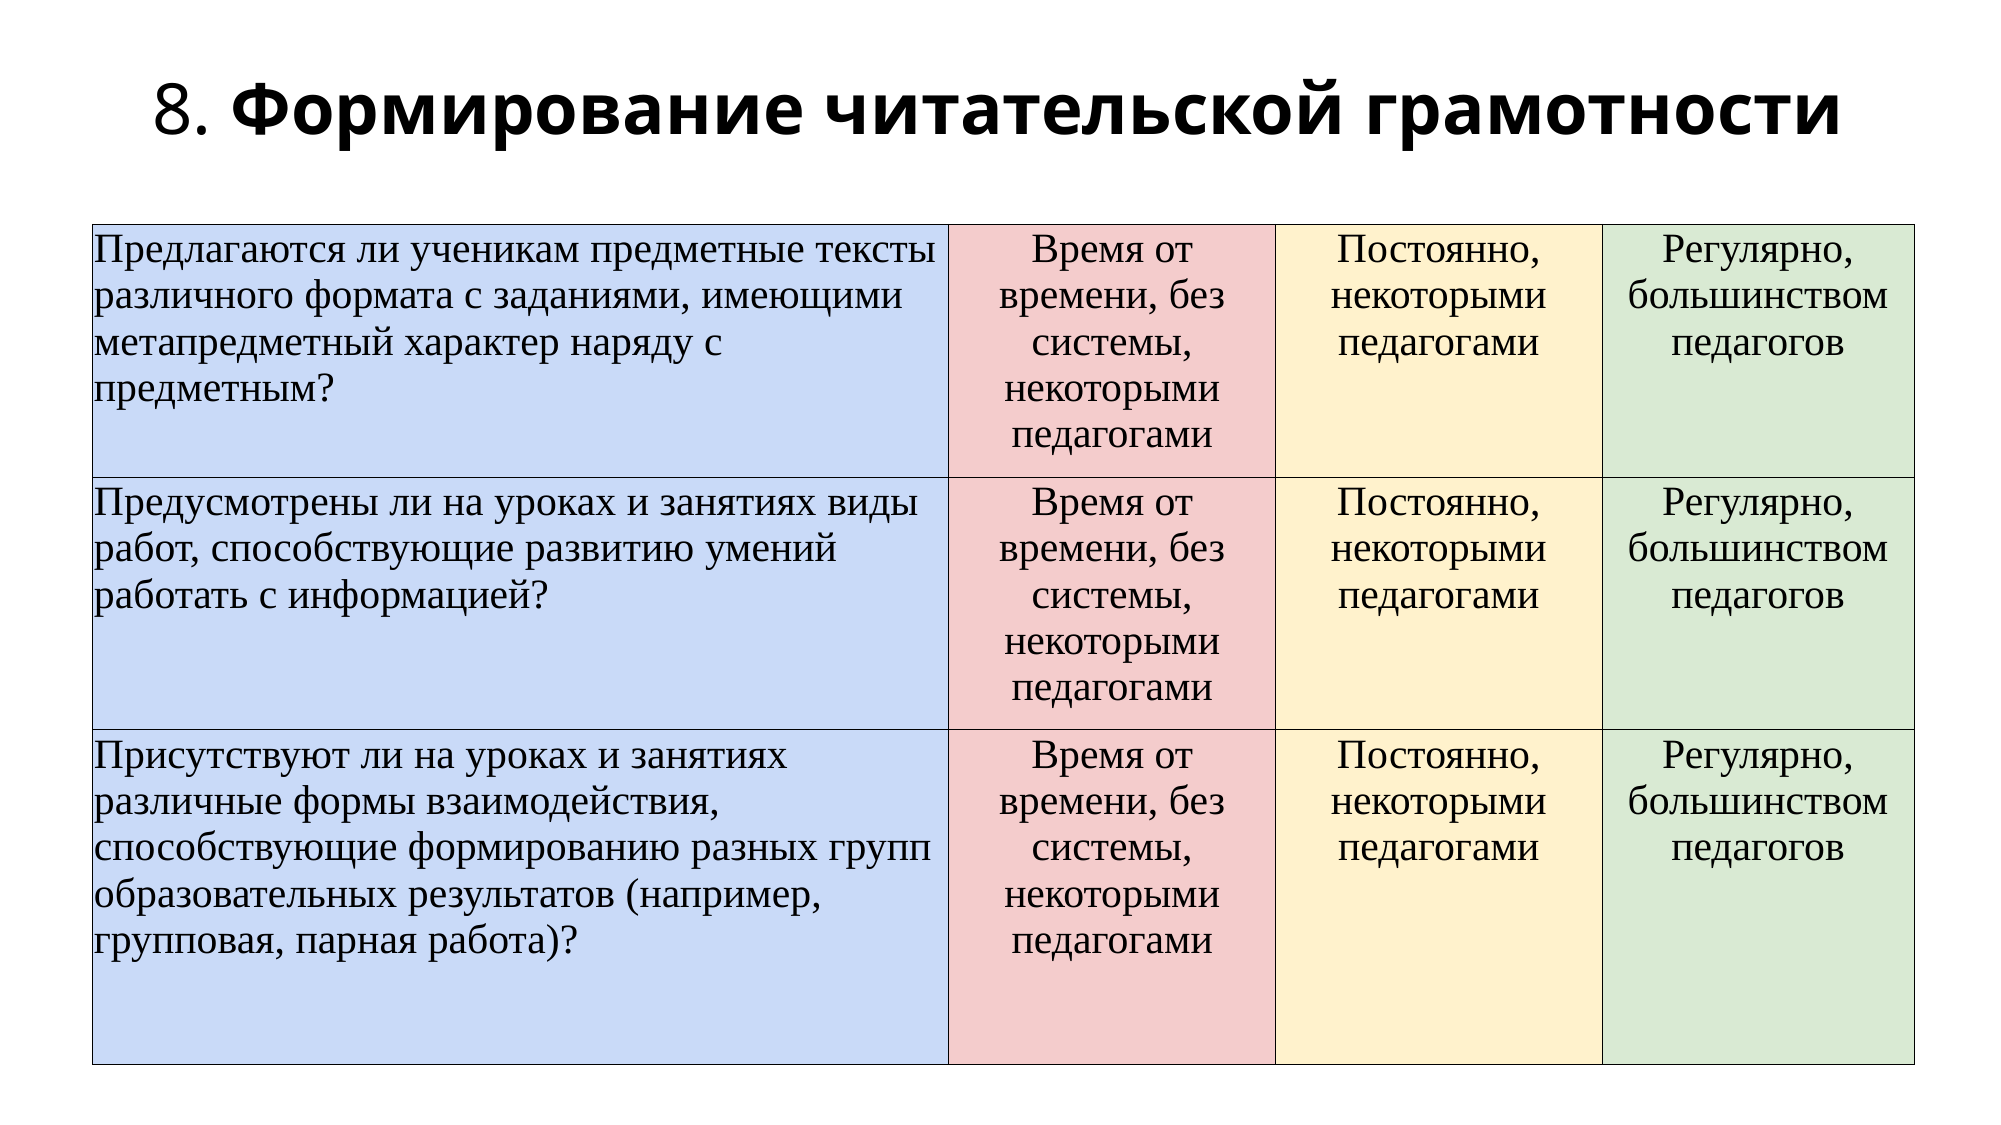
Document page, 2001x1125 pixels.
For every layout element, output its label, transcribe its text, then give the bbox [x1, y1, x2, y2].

table_header Предлагаются ли ученикам предметные тексты различного формата с заданиями, имеющими метапредметный характер наряду с предметным? [93, 225, 948, 477]
table_cell Предусмотрены ли на уроках и занятиях виды работ, способствующие развитию умений работать с информацией? [93, 478, 948, 729]
title 8. Формирование читательской грамотности [137, 59, 1863, 164]
table_cell Присутствуют ли на уроках и занятиях различные формы взаимодействия, способствующие формированию разных групп образовательных результатов (например, групповая, парная работа)? [93, 730, 948, 1064]
table_cell Постоянно, некоторыми педагогами [1276, 478, 1602, 729]
table_cell Время от времени, без системы, некоторыми педагогами [949, 478, 1275, 729]
table_header Регулярно, большинством педагогов [1603, 225, 1914, 477]
table_header Постоянно, некоторыми педагогами [1276, 225, 1602, 477]
table_cell Регулярно, большинством педагогов [1603, 730, 1914, 1064]
table_cell Постоянно, некоторыми педагогами [1276, 730, 1602, 1064]
table_cell Регулярно, большинством педагогов [1603, 478, 1914, 729]
table_header Время от времени, без системы, некоторыми педагогами [949, 225, 1275, 477]
table_cell Время от времени, без системы, некоторыми педагогами [949, 730, 1275, 1064]
